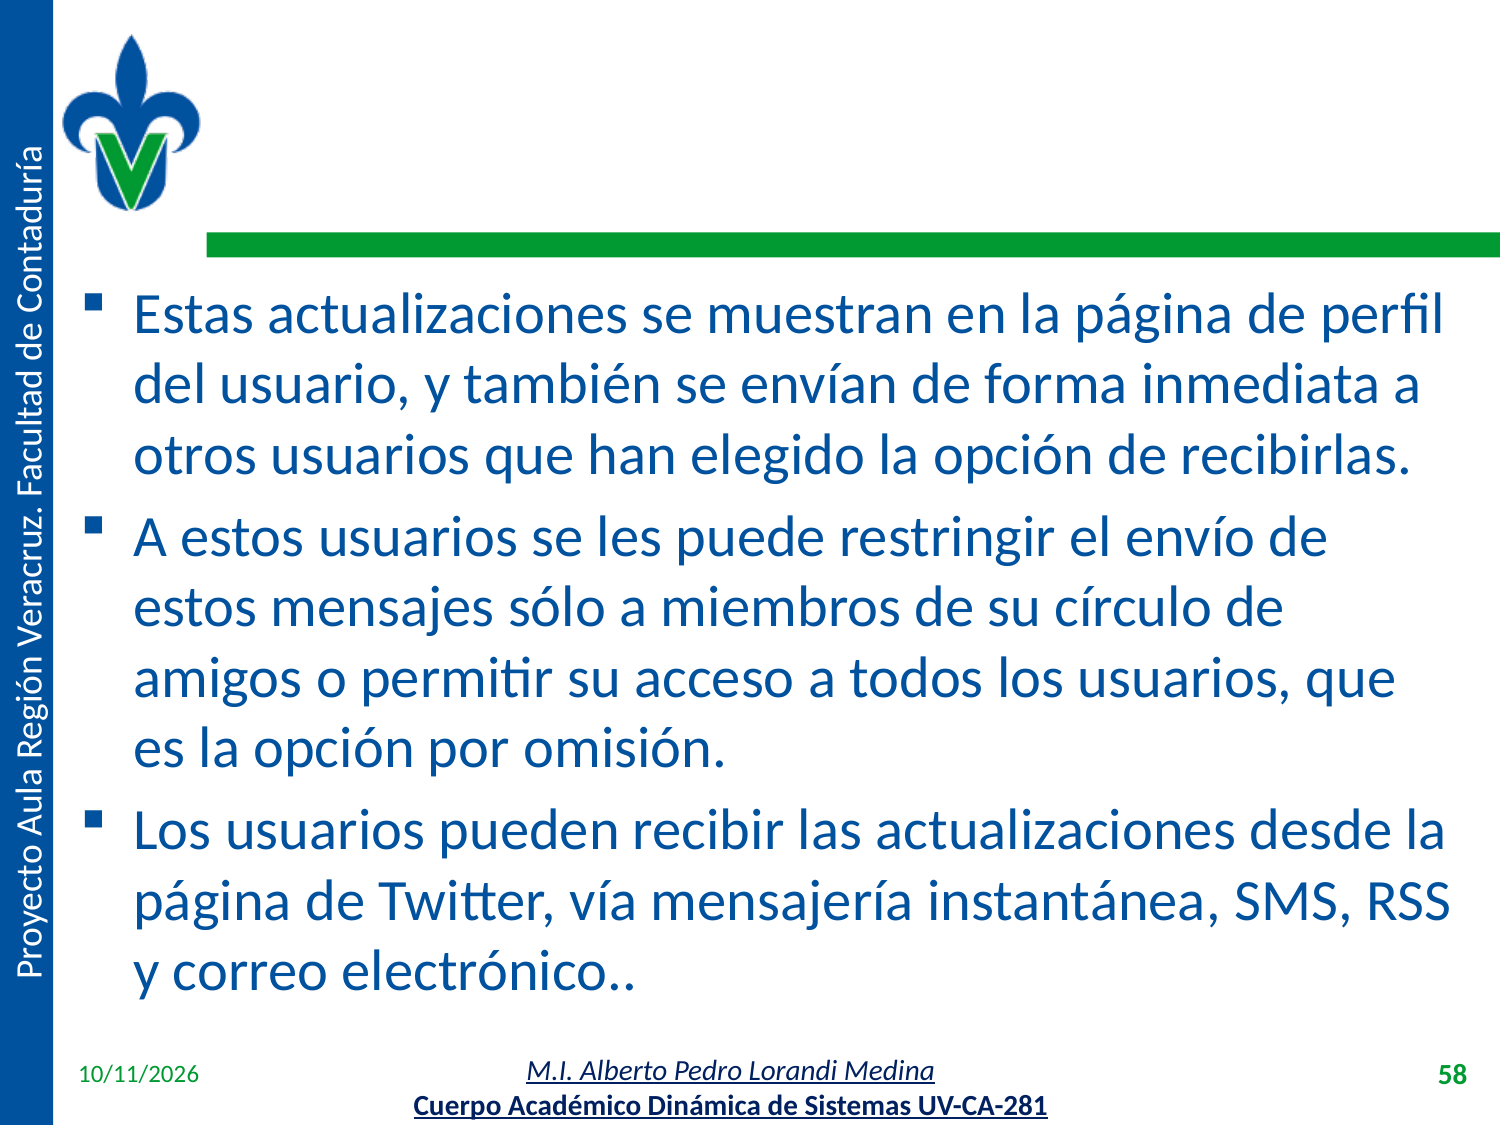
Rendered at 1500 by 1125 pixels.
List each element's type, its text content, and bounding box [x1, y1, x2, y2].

picture [55, 30, 207, 220]
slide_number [63, 1042, 231, 1103]
list Estas actualizaciones se muestran en la página de perfil del usuario, y también se envían de forma inmediata a otros usuarios que han elegido la opción de recibirlas. A estos usuarios se les puede restringir el envío de estos mensajes sólo a miembros de su círculo de amigos o permitir su acceso a todos los usuarios, que es la opción por omisión. Los usuarios pueden recibir las actualizaciones desde la página de Twitter, vía mensajería instantánea, SMS, RSS y correo electrónico.. [64, 267, 1471, 1024]
slide_number 58 [1352, 1042, 1483, 1103]
